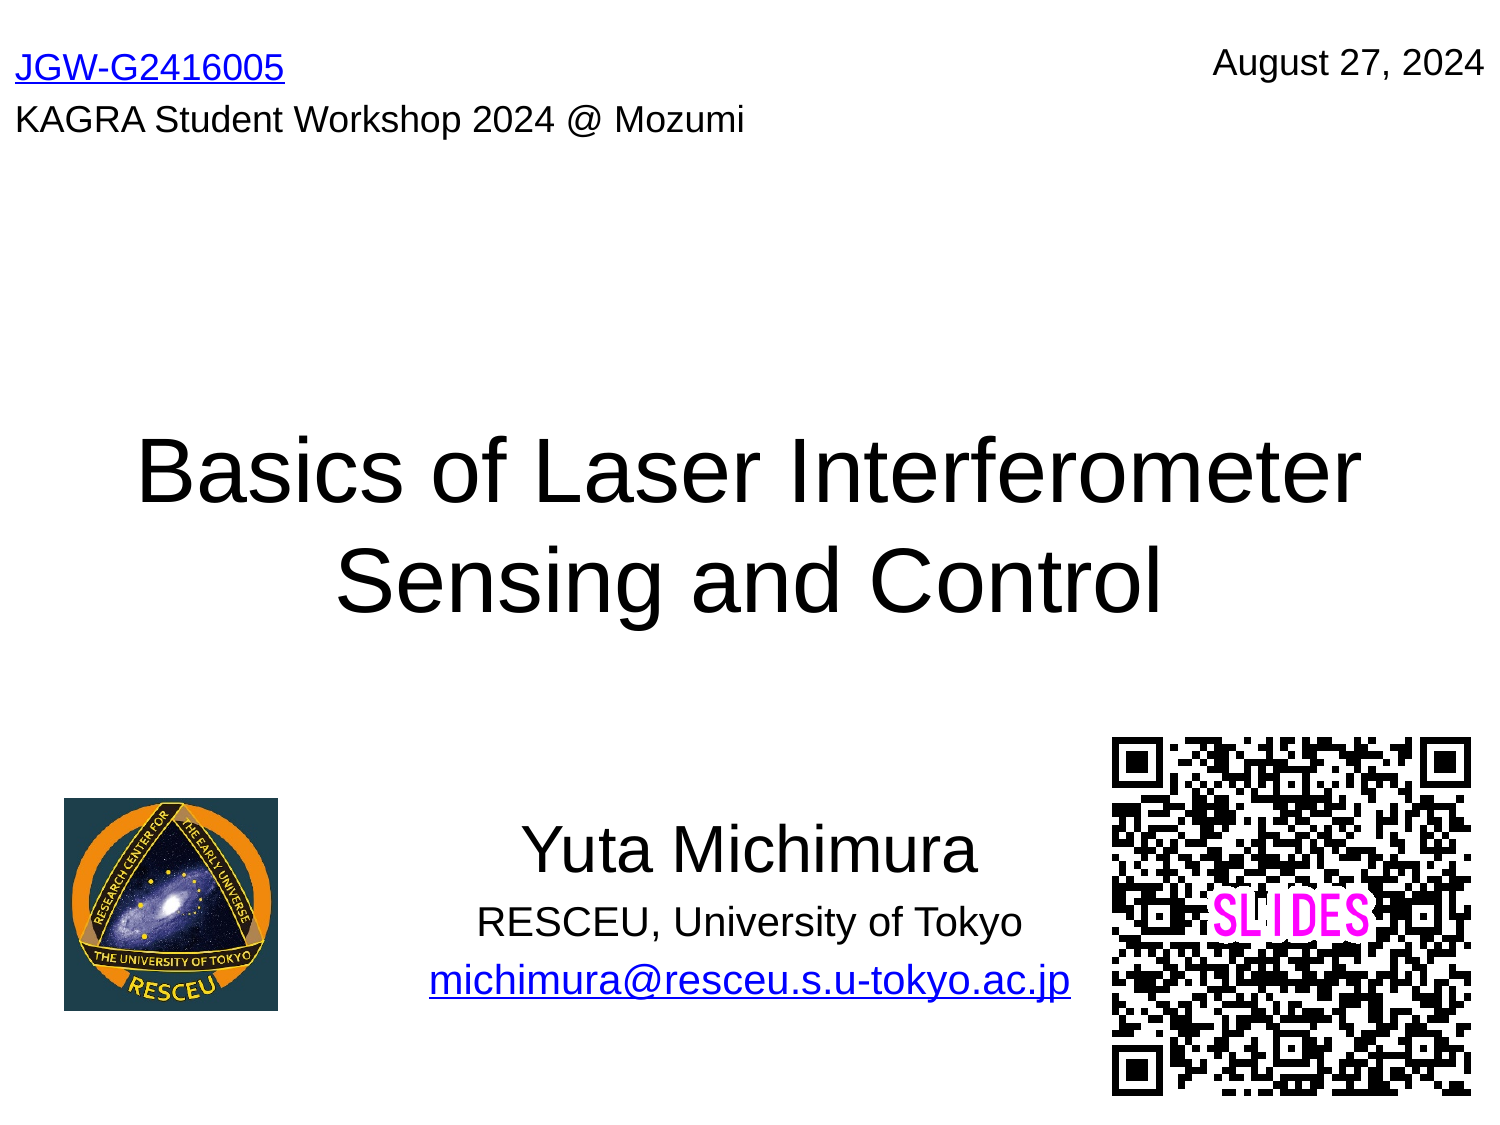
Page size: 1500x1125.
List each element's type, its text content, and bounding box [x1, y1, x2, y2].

title Basics of Laser Interferometer Sensing and Control [0, 361, 1500, 681]
picture [64, 798, 278, 1012]
text_box August 27, 2024 [1104, 31, 1500, 102]
text_box JGW-G2416005 KAGRA Student Workshop 2024 @ Mozumi [0, 35, 1105, 106]
subtitle Yuta Michimura RESCEU, University of Tokyo michimura@resceu.s.u-tokyo.ac.jp [0, 798, 1077, 1040]
picture [1082, 707, 1500, 1125]
